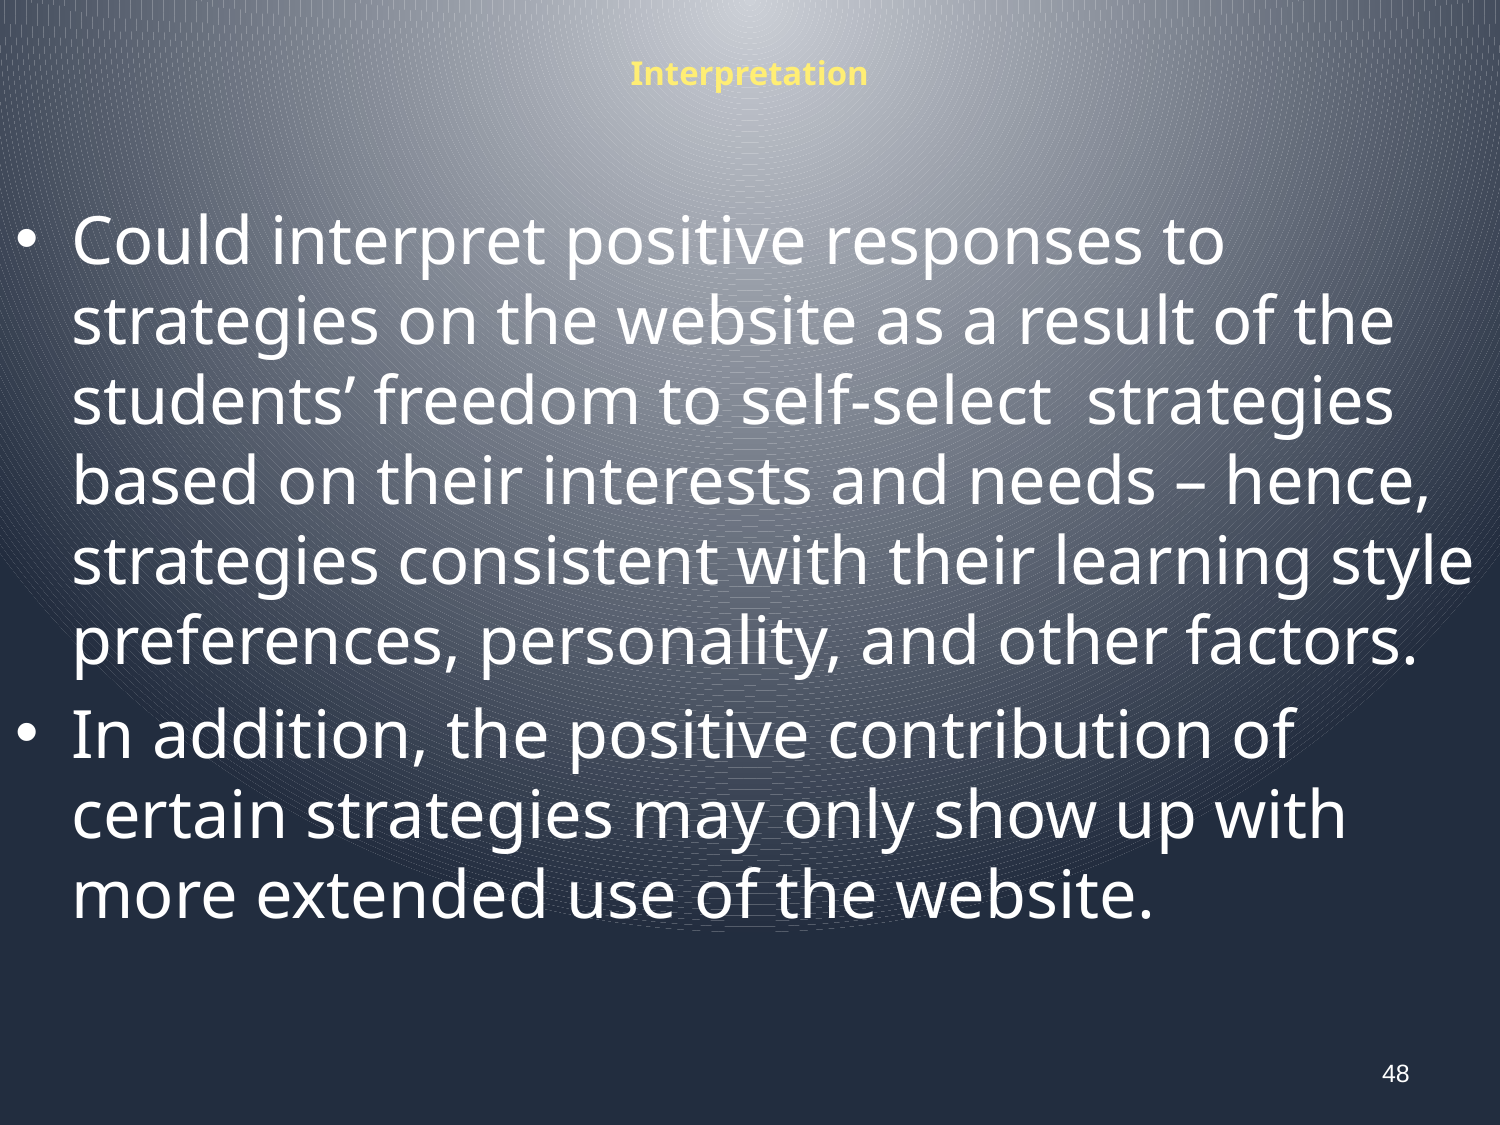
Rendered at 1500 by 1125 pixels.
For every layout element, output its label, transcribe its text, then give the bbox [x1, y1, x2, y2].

slide_number 48 [1074, 1042, 1425, 1103]
list Could interpret positive responses to strategies on the website as a result of the students’ freedom to self-select strategies based on their interests and needs – hence, strategies consistent with their learning style preferences, personality, and other factors. In addition, the positive contribution of certain strategies may only show up with more extended use of the website. [0, 189, 1500, 1103]
title Interpretation [74, 44, 1426, 101]
